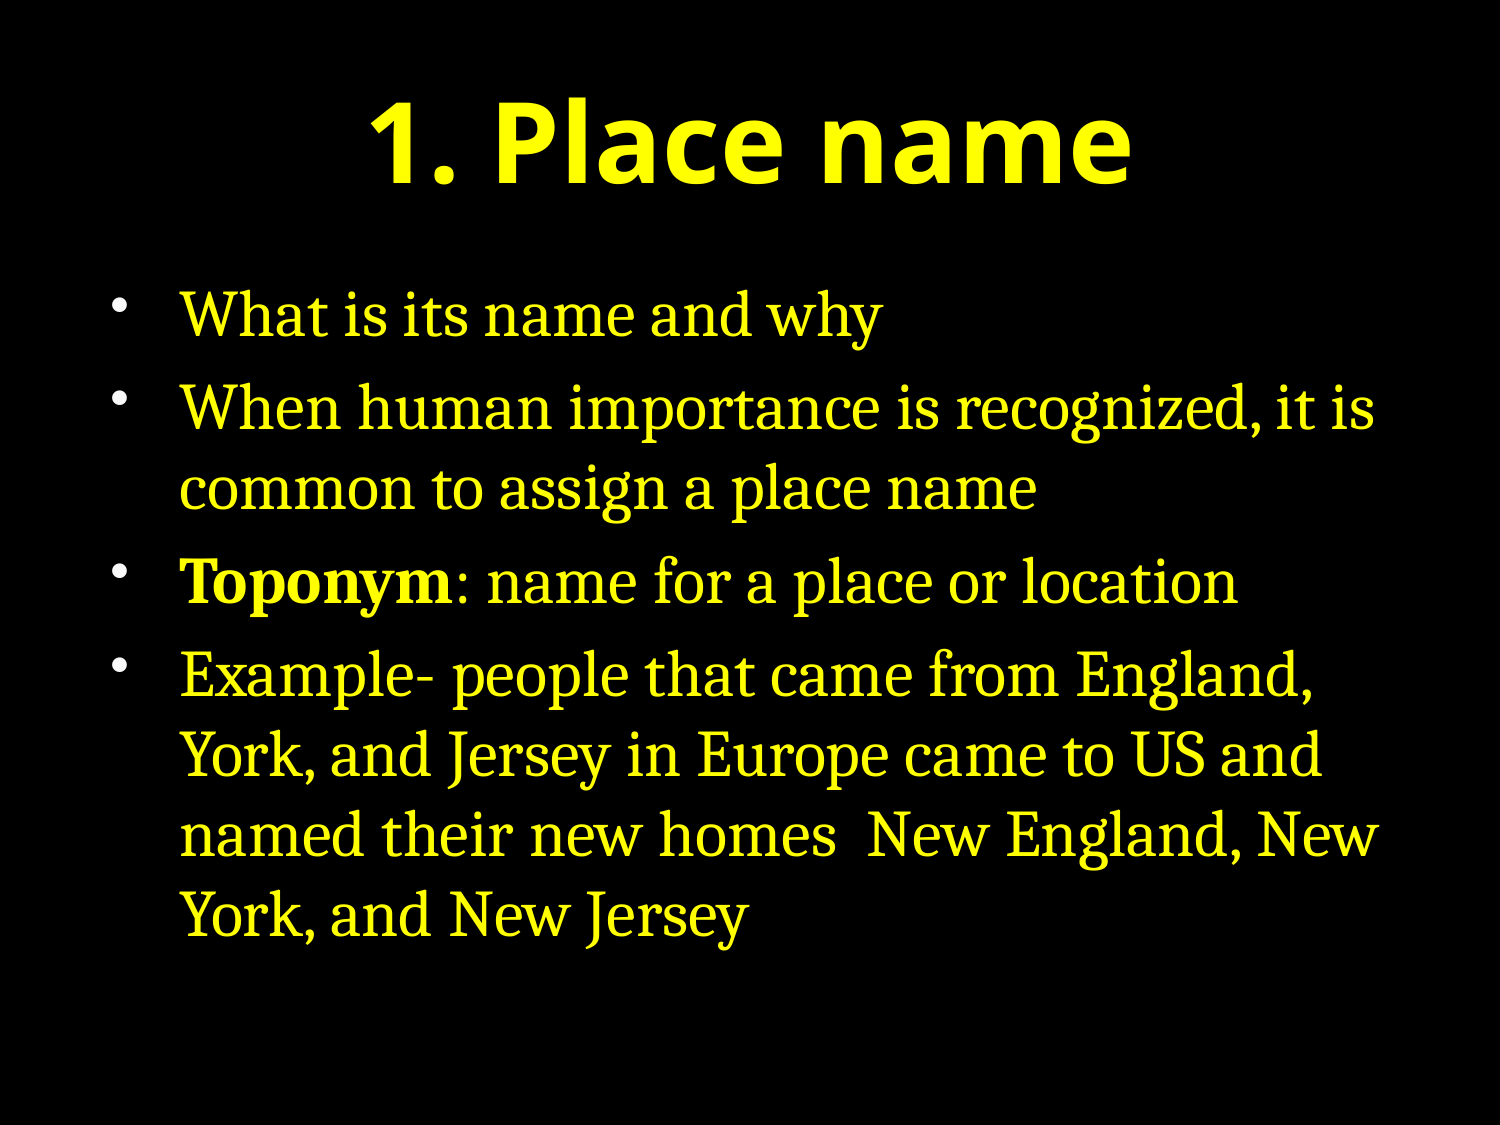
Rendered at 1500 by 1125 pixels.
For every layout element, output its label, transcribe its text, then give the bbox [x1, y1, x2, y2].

list What is its name and why When human importance is recognized, it is common to assign a place name Toponym: name for a place or location Example- people that came from England, York, and Jersey in Europe came to US and named their new homes New England, New York, and New Jersey [75, 262, 1425, 1035]
title 1. Place name [75, 45, 1425, 233]
